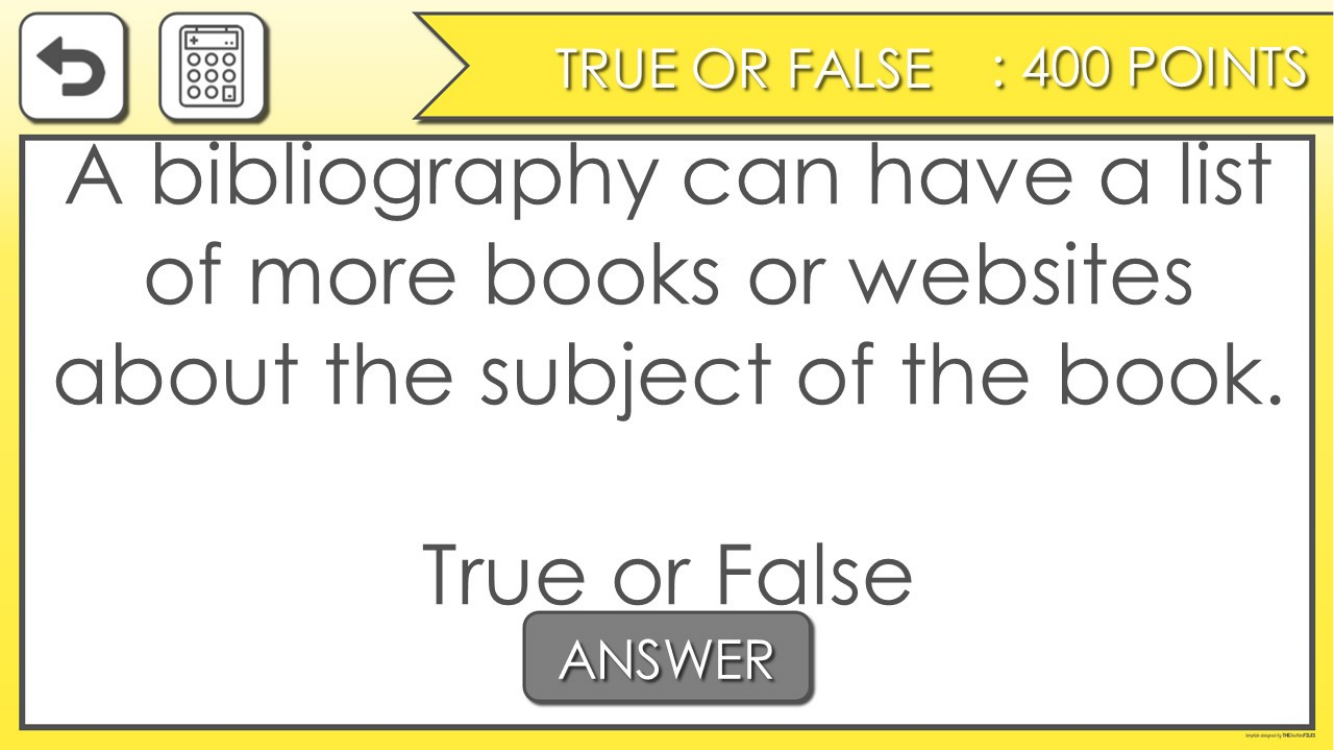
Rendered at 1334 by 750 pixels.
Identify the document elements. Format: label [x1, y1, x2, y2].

text_box [157, 10, 271, 126]
picture [0, 0, 1334, 750]
text_box [16, 10, 131, 126]
text_box [507, 598, 829, 716]
